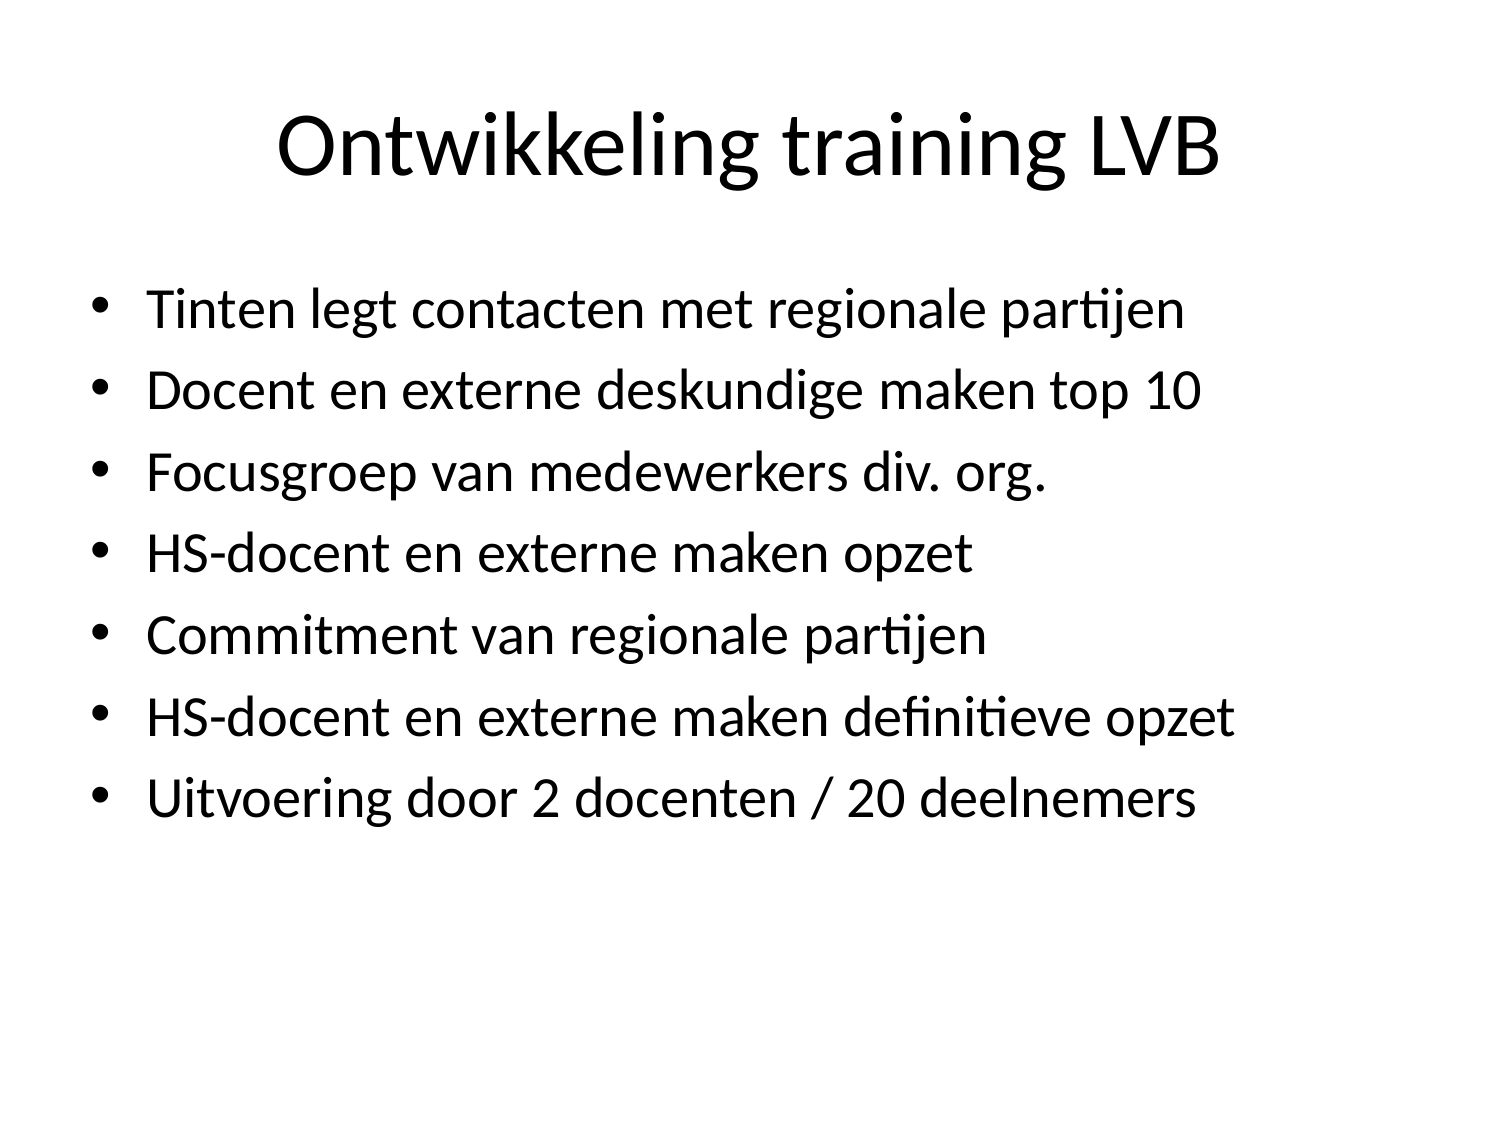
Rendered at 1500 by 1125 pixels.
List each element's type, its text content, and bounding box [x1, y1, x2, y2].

list Tinten legt contacten met regionale partijen Docent en externe deskundige maken top 10 Focusgroep van medewerkers div. org. HS-docent en externe maken opzet Commitment van regionale partijen HS-docent en externe maken definitieve opzet Uitvoering door 2 docenten / 20 deelnemers [75, 262, 1425, 1005]
title Ontwikkeling training LVB [75, 45, 1425, 233]
